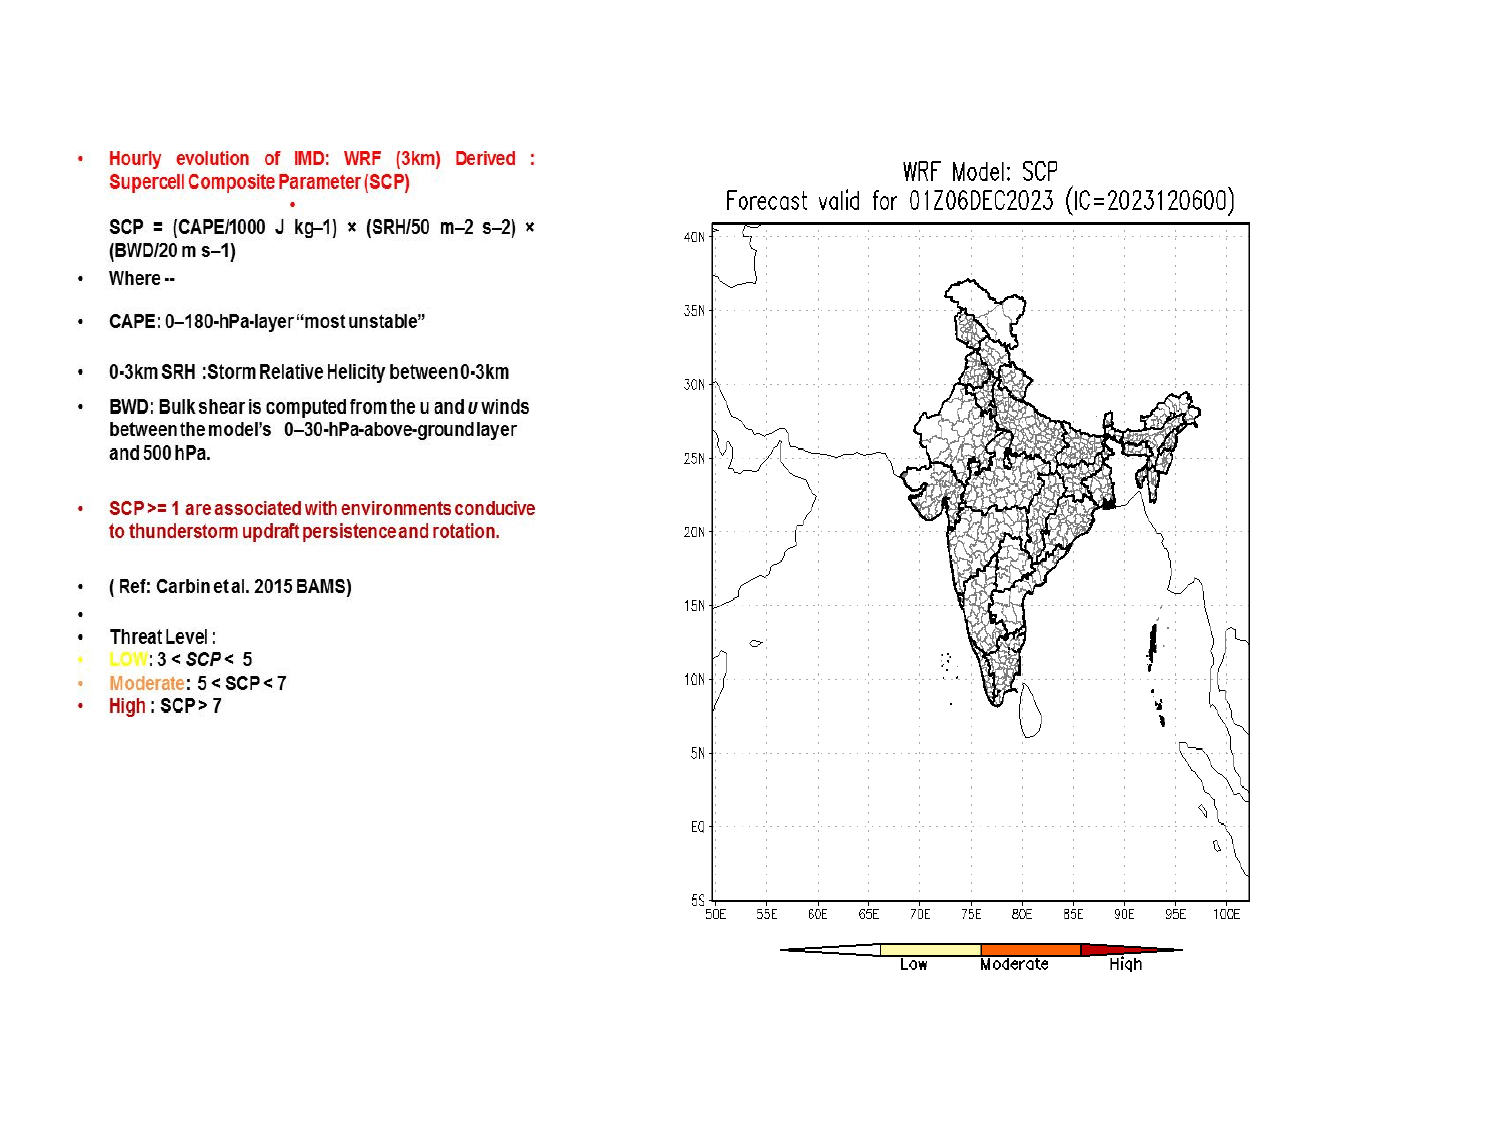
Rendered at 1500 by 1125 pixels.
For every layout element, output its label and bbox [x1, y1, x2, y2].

picture [74, 149, 1426, 976]
